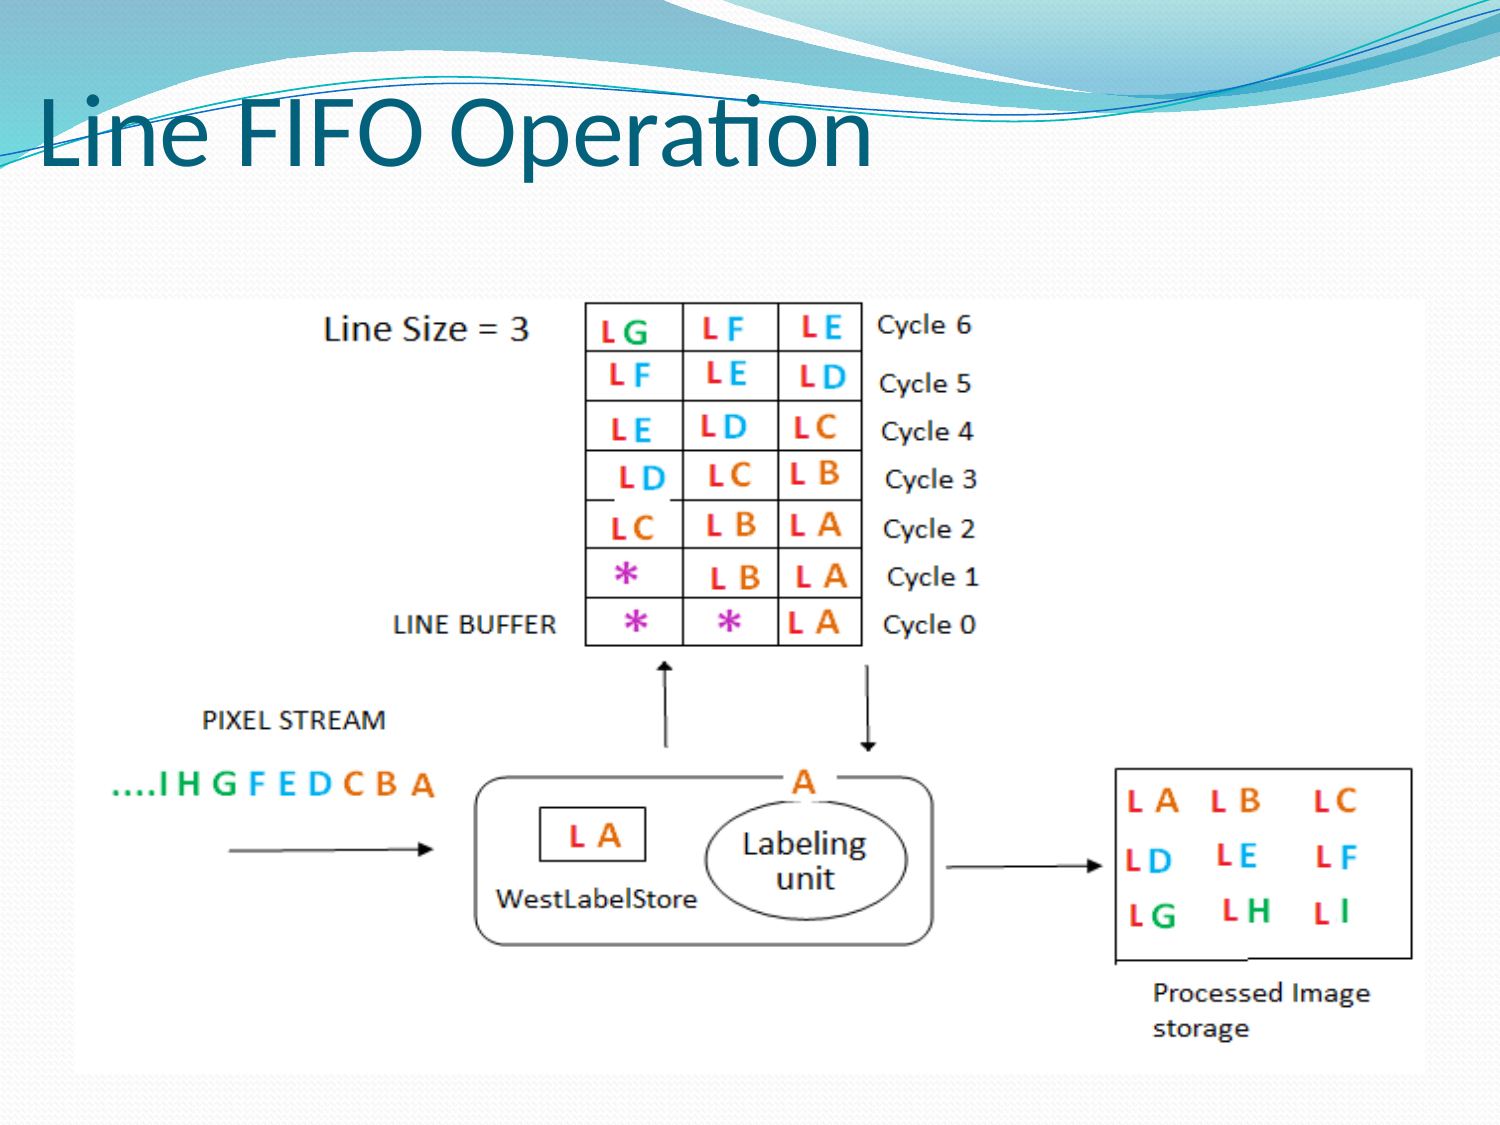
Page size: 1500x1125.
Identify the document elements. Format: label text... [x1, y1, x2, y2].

title Line FIFO Operation [37, 0, 1388, 188]
picture [74, 299, 1426, 1075]
